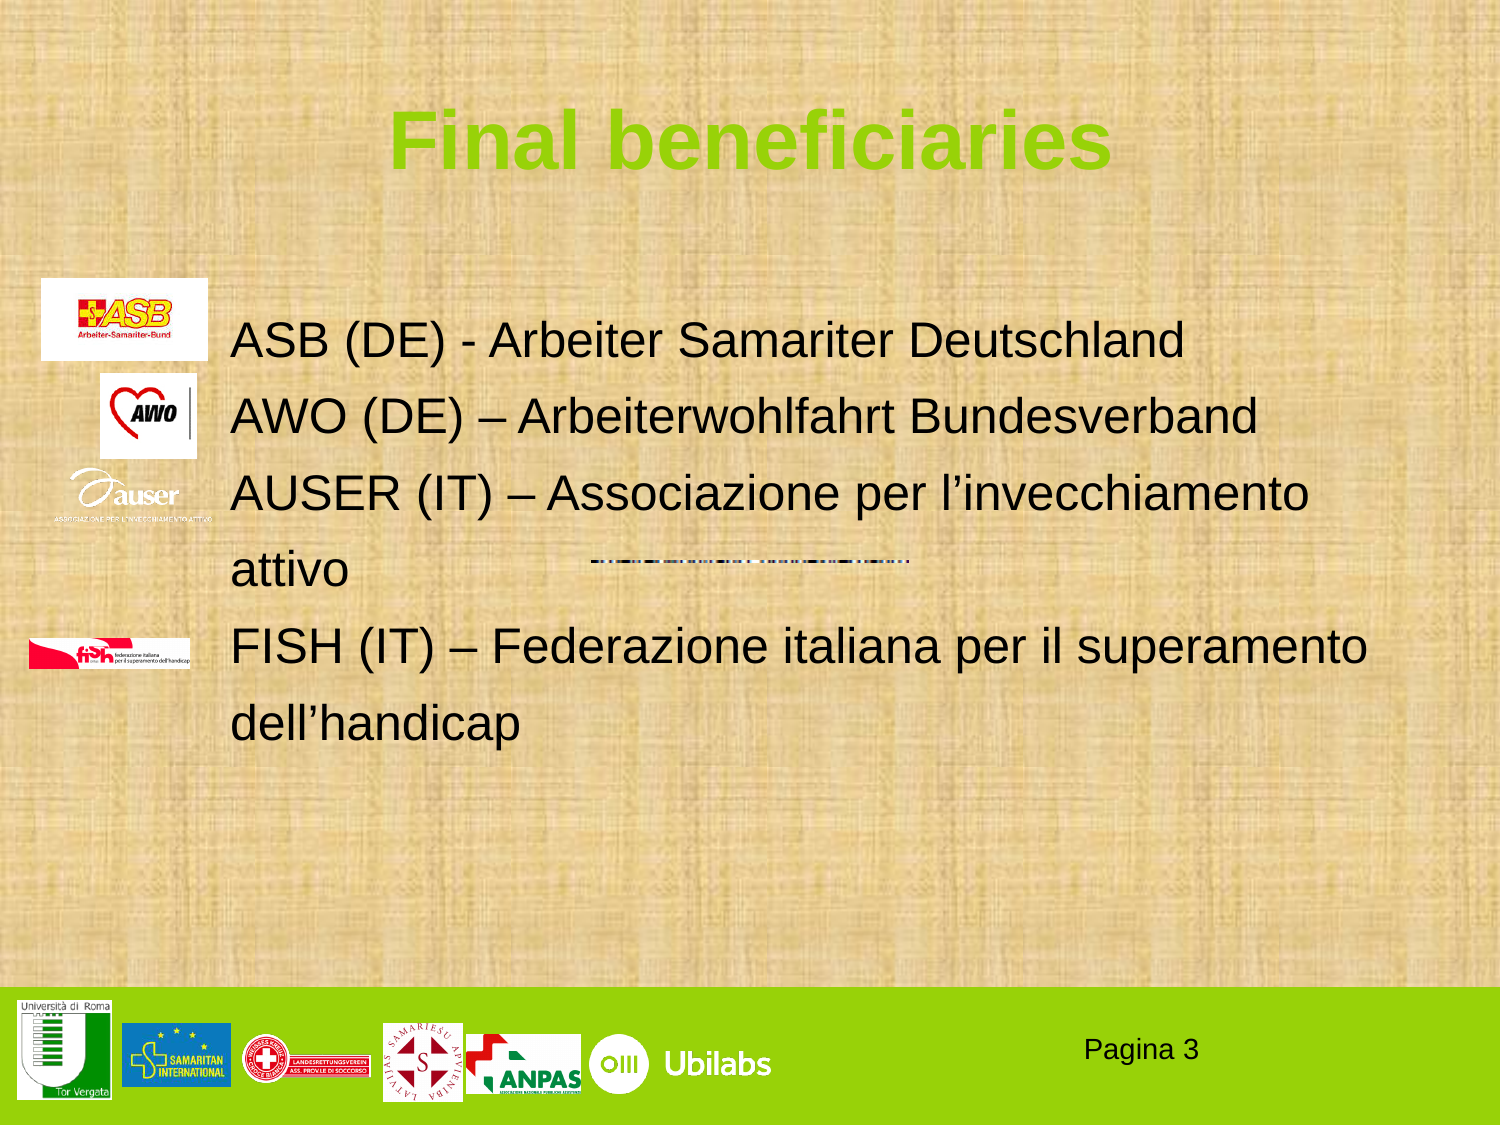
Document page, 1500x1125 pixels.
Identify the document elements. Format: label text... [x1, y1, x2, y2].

picture [0, 0, 1500, 987]
slide_number Pagina ‹#› [1069, 1023, 1419, 1090]
title Final beneficiaries [76, 28, 1427, 244]
picture [242, 1034, 371, 1083]
list ASB (DE) - Arbeiter Samariter Deutschland AWO (DE) – Arbeiterwohlfahrt Bundesverband AUSER (IT) – Associazione per l’invecchiamento attivo FISH (IT) – Federazione italiana per il superamento dell’handicap [230, 255, 1500, 969]
picture [122, 1023, 231, 1087]
picture [589, 1034, 790, 1094]
picture [17, 999, 112, 1100]
picture [466, 1034, 581, 1094]
picture [383, 1023, 463, 1102]
